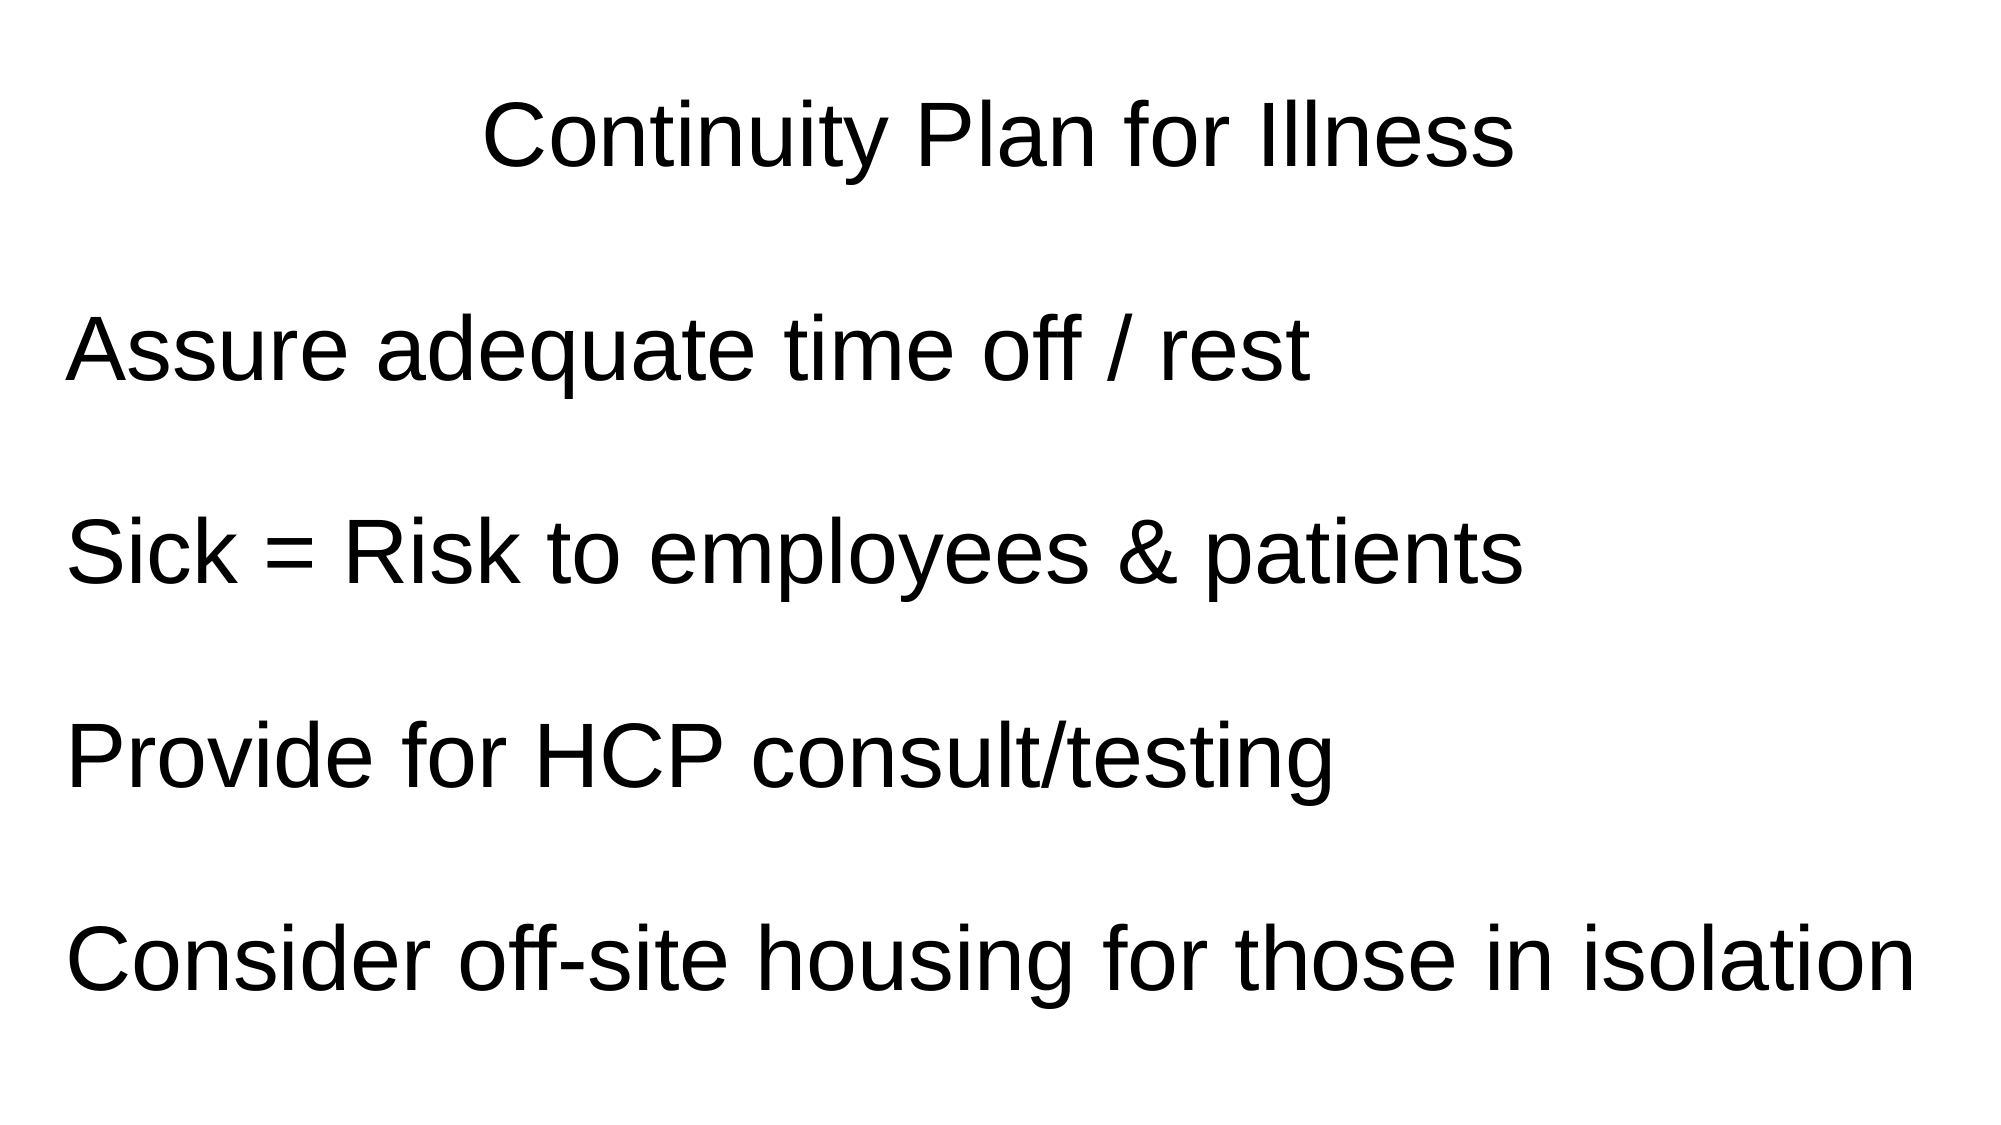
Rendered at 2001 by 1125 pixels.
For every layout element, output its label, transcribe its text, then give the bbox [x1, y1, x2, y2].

title Continuity Plan for Illness [137, 74, 1863, 200]
list Assure adequate time off / rest Sick = Risk to employees & patients Provide for HCP consult/testing Consider off-site housing for those in isolation [50, 293, 1950, 1051]
